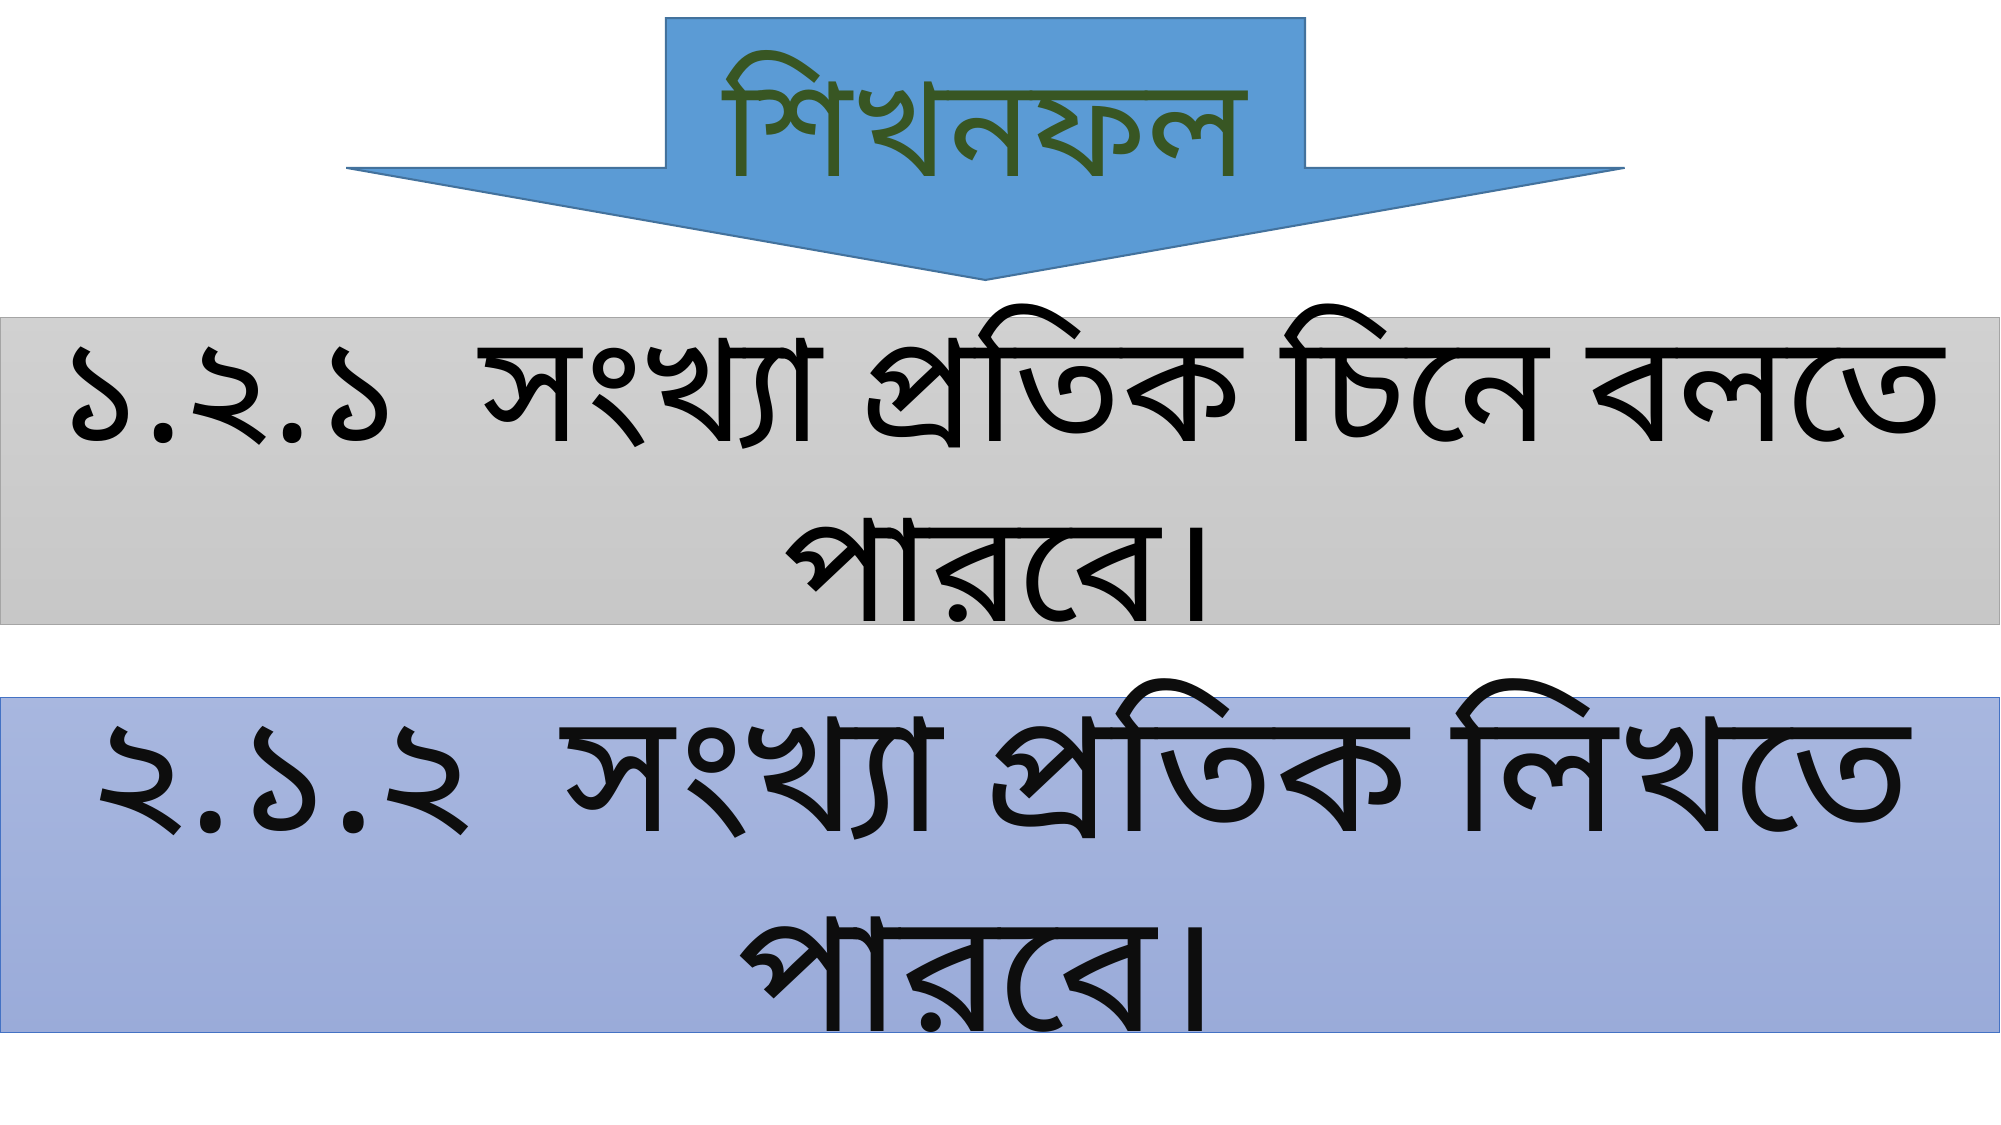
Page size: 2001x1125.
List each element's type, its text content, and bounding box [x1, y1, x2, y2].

text_box ২.১.২ সংখ্যা প্রতিক লিখতে পারবে। [0, 697, 2000, 1033]
text_box শিখনফল [346, 17, 1625, 282]
text_box ১.২.১ সংখ্যা প্রতিক চিনে বলতে পারবে। [0, 317, 2000, 625]
